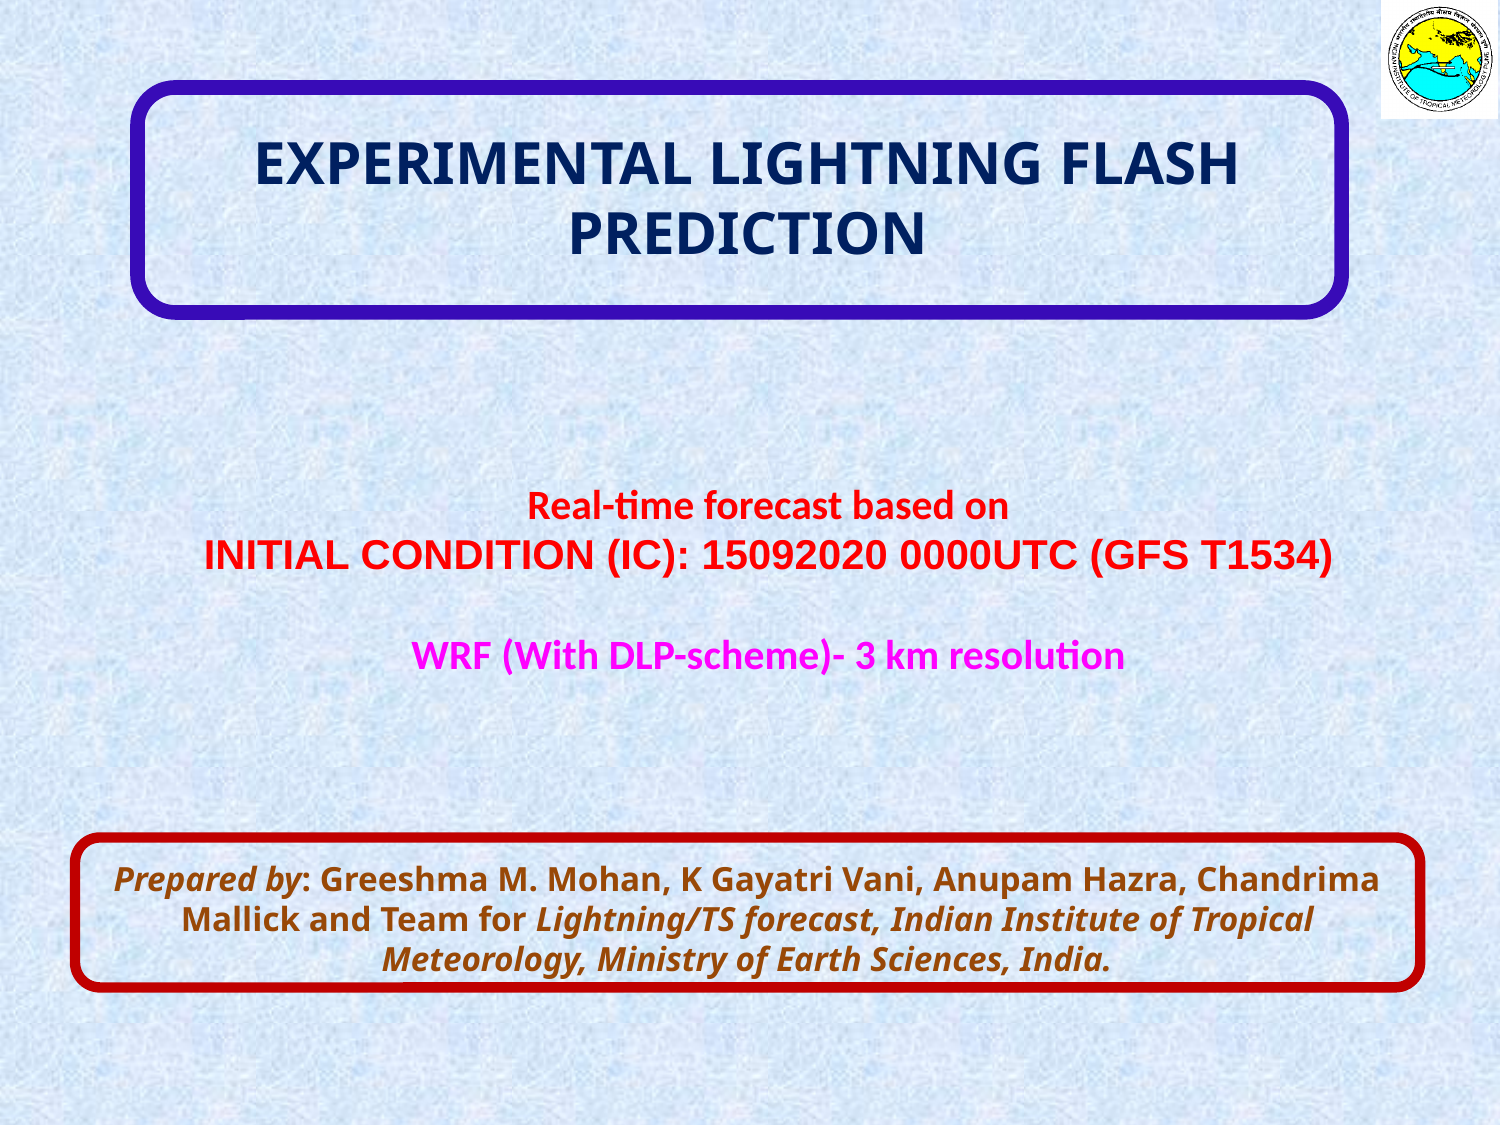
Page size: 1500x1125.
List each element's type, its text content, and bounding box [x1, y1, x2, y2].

picture [0, 0, 1500, 1125]
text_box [62, 837, 1433, 988]
text_box Real-time forecast based on INITIAL CONDITION (IC): 15092020 0000UTC (GFS T1534) WRF (With DLP-scheme)- 3 km resolution [87, 470, 1450, 686]
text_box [137, 87, 1357, 313]
